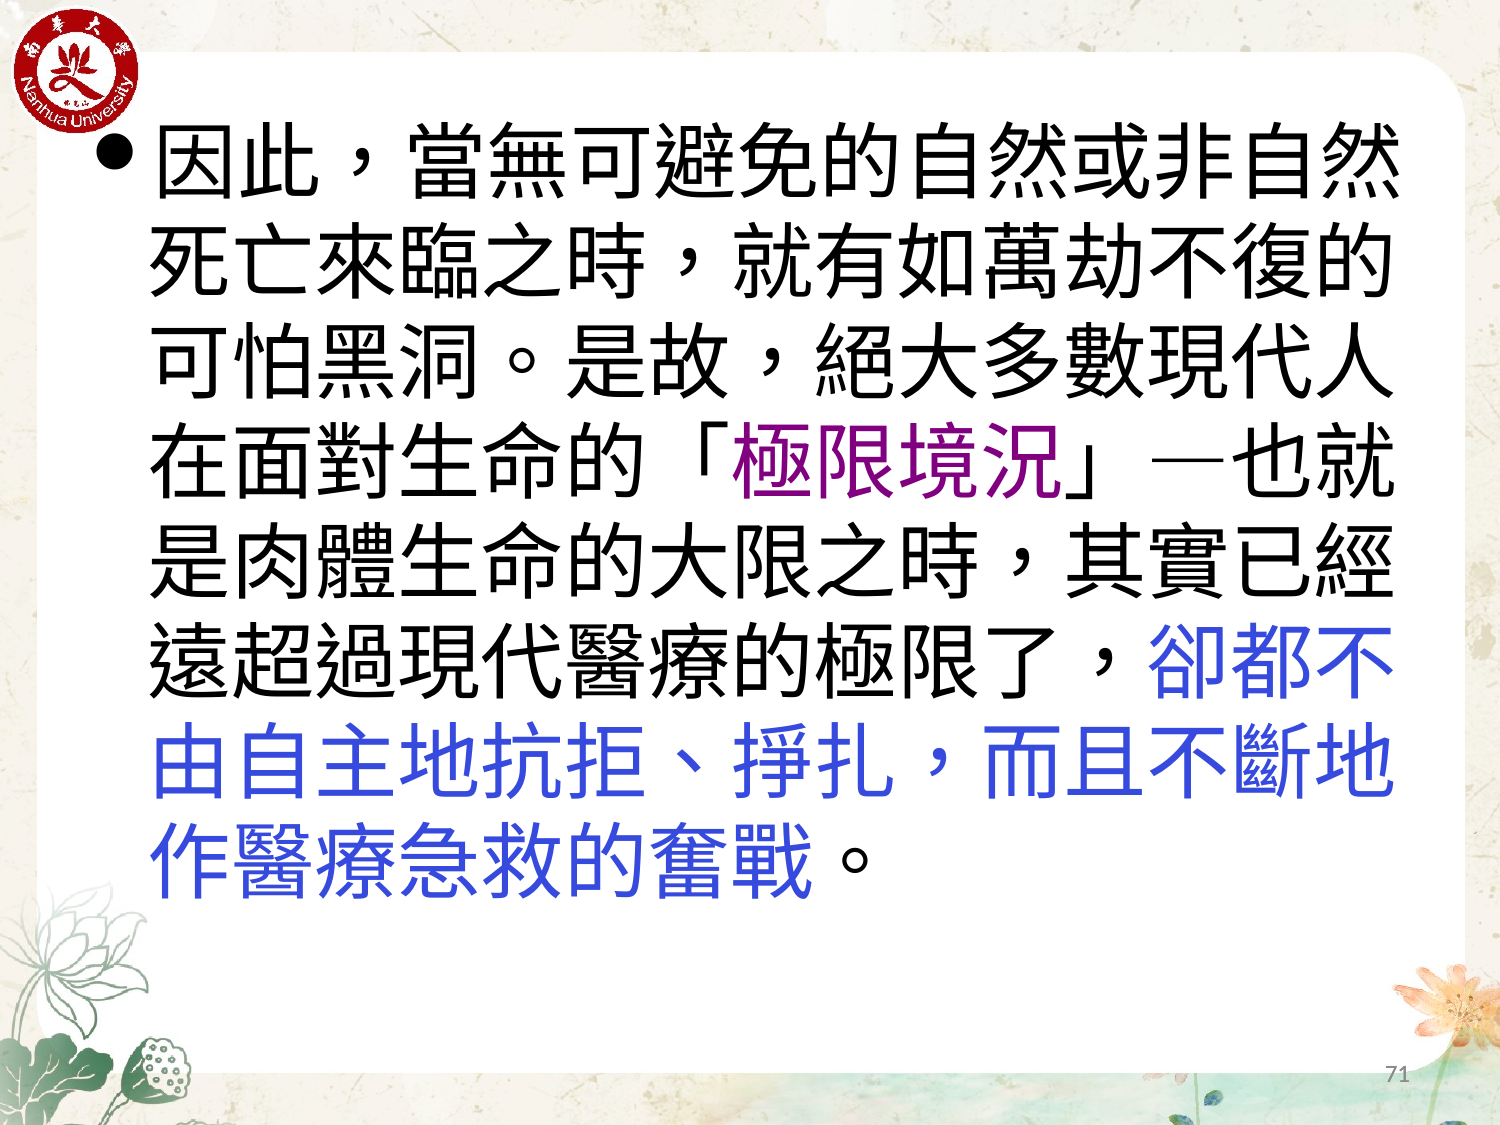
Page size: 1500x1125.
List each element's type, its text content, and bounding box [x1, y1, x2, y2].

picture [0, 0, 1500, 1125]
list 因此，當無可避免的自然或非自然死亡來臨之時，就有如萬劫不復的可怕黑洞。是故，絕大多數現代人在面對生命的「極限境況」—也就是肉體生命的大限之時，其實已經遠超過現代醫療的極限了，卻都不由自主地抗拒、掙扎，而且不斷地作醫療急救的奮戰。 [76, 101, 1424, 941]
text_box 71 [1074, 1042, 1425, 1103]
